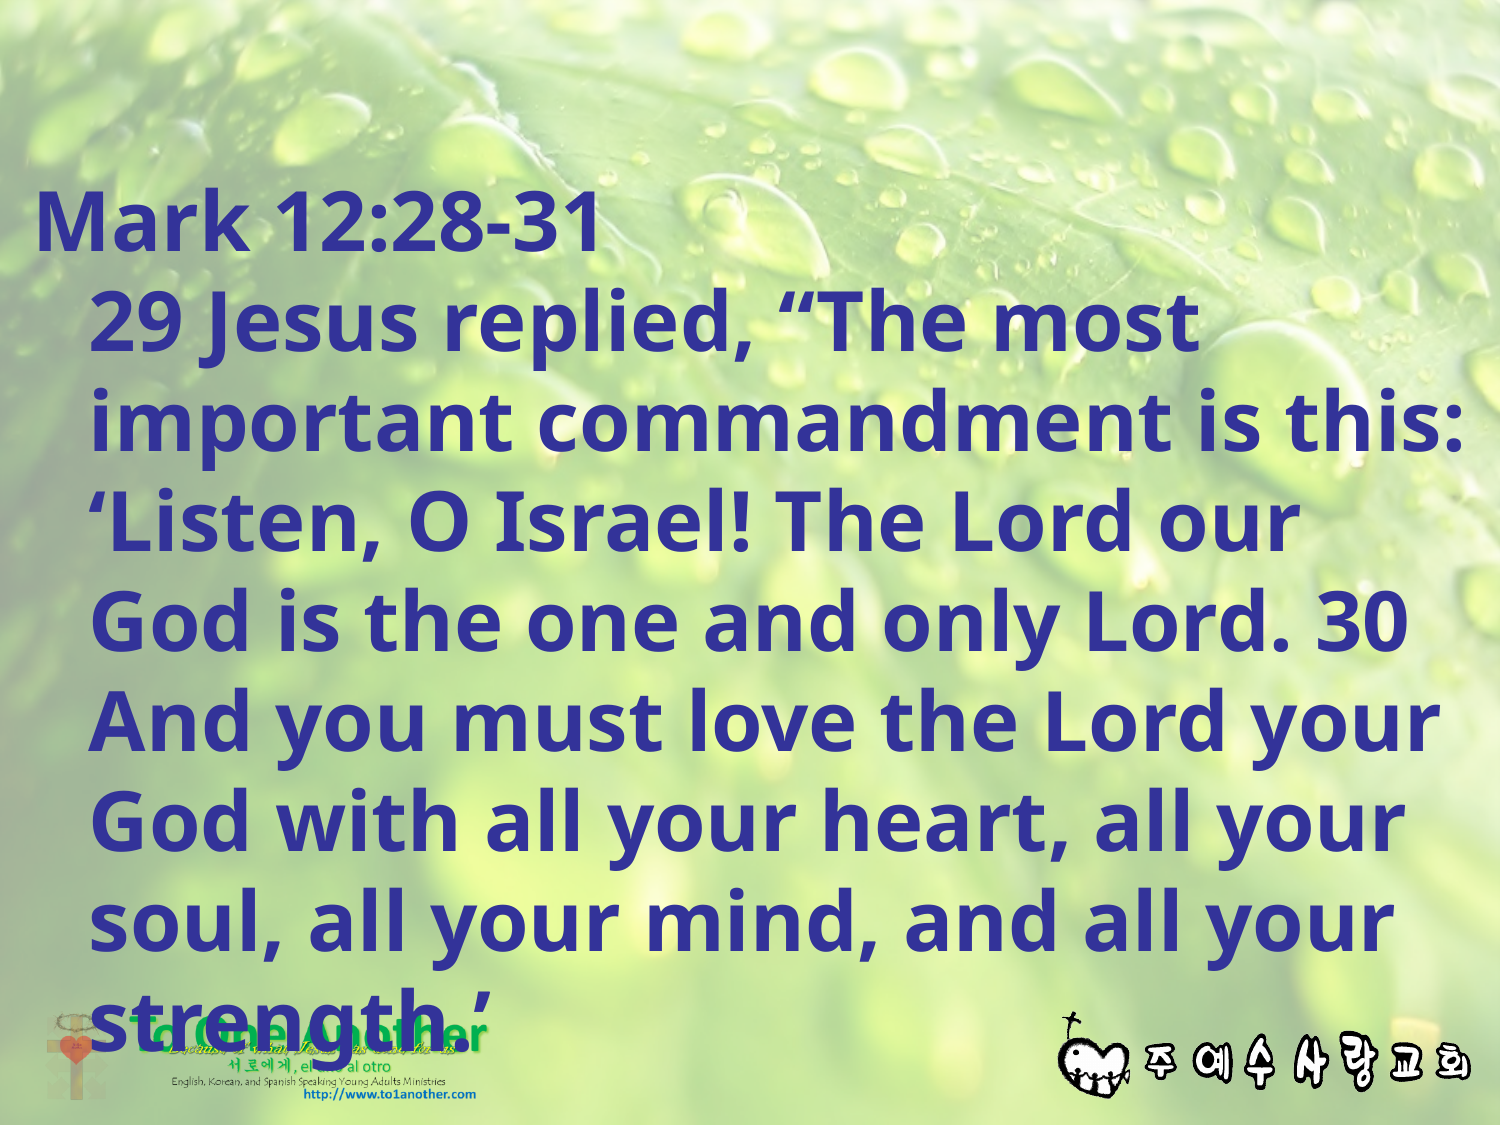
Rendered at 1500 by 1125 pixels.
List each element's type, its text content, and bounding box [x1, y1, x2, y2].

list Mark 12:28-31 29 Jesus replied, “The most important commandment is this: ‘Listen, O Israel! The Lord our God is the one and only Lord. 30 And you must love the Lord your God with all your heart, all your soul, all your mind, and all your strength.’ [17, 160, 1483, 1024]
picture [41, 1024, 491, 1101]
picture [1057, 1024, 1471, 1100]
